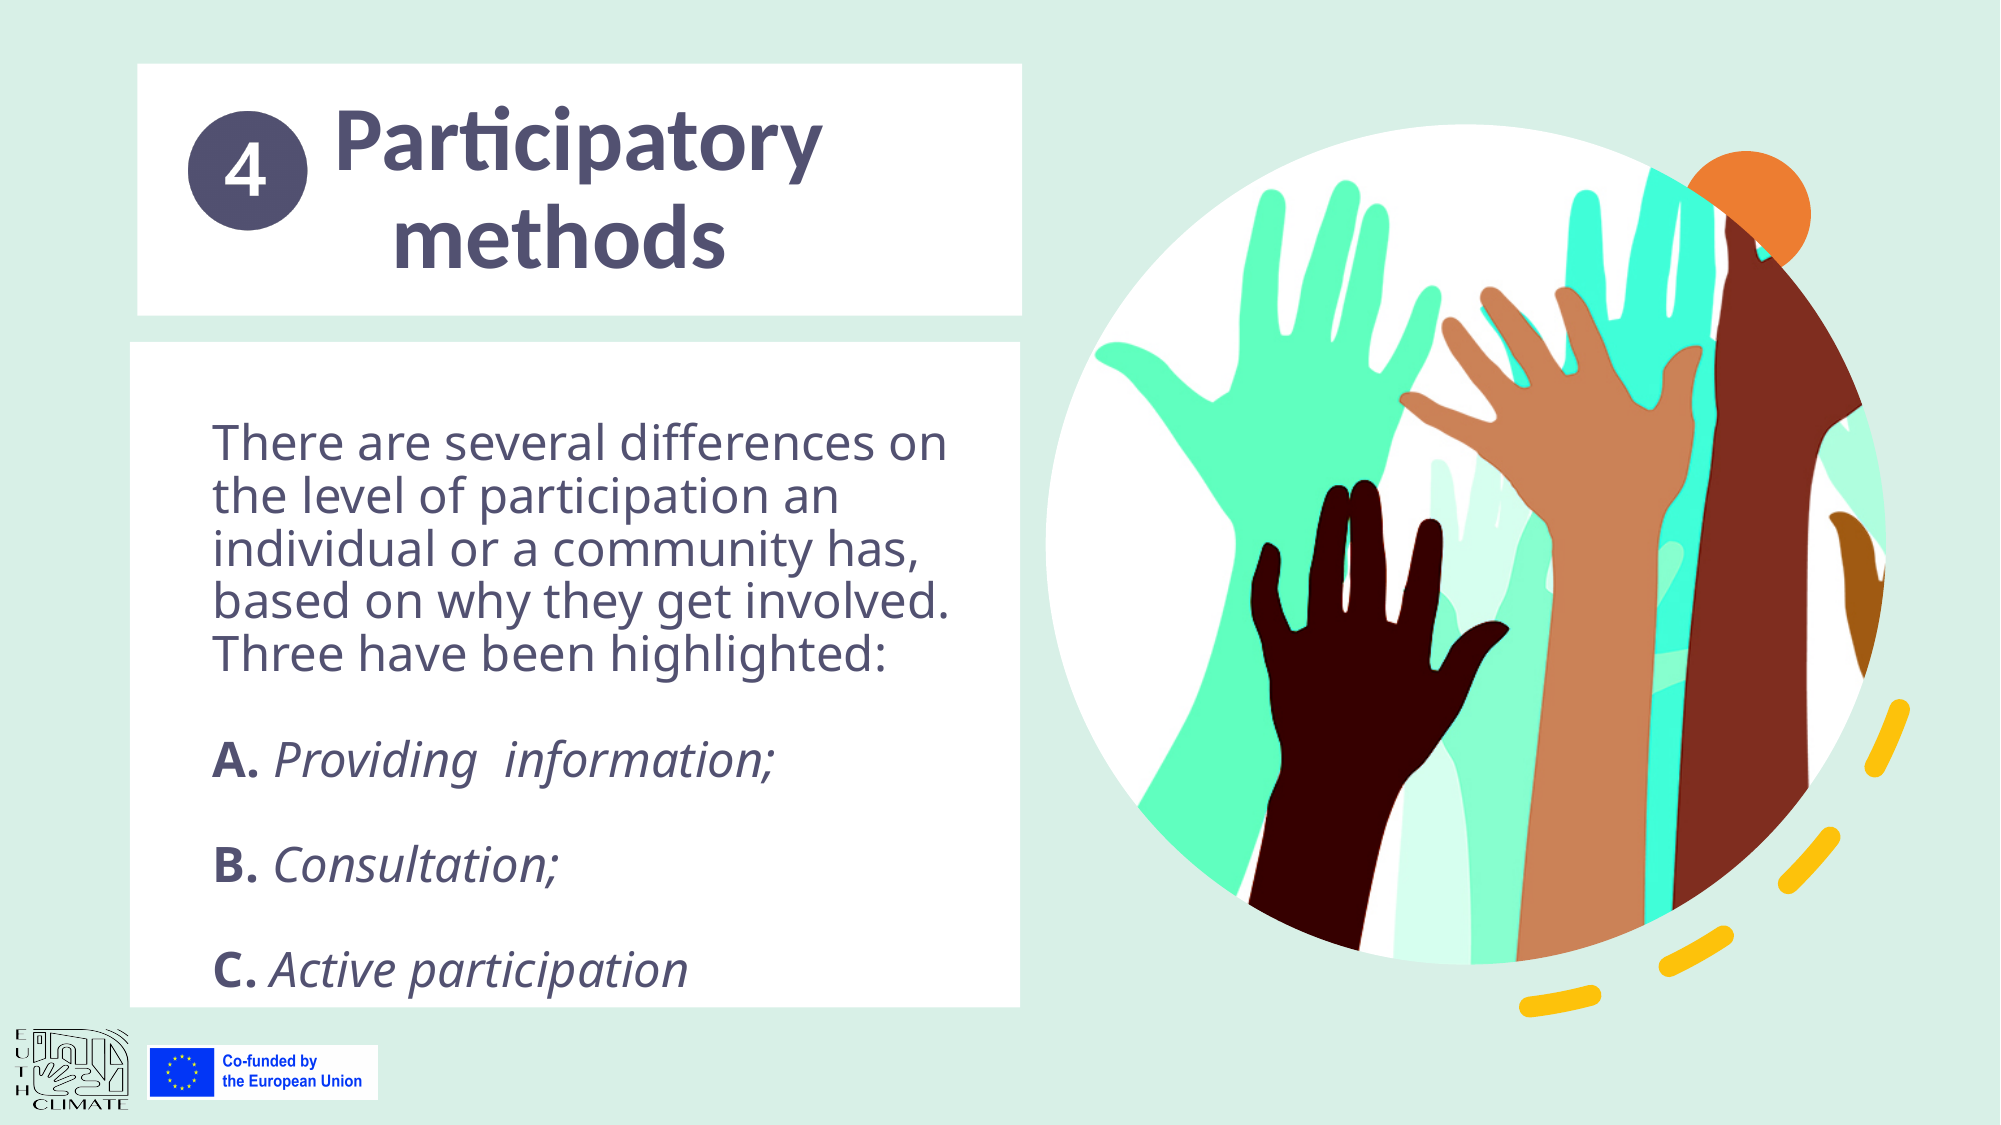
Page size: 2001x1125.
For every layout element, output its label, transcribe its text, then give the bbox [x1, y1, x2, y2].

text_box [1525, 973, 1657, 1008]
text_box [1891, 698, 1903, 735]
list There are several differences on the level of participation an individual or a community has, based on why they get involved. Three have been highlighted: A. Providing information; B. Consultation; C. Active participation [129, 341, 1021, 1008]
picture [172, 95, 323, 247]
picture [14, 1026, 131, 1112]
title Participatory methods [137, 63, 1023, 316]
picture [146, 1045, 378, 1100]
picture [1045, 124, 1887, 965]
text_box [0, 0, 2000, 1125]
